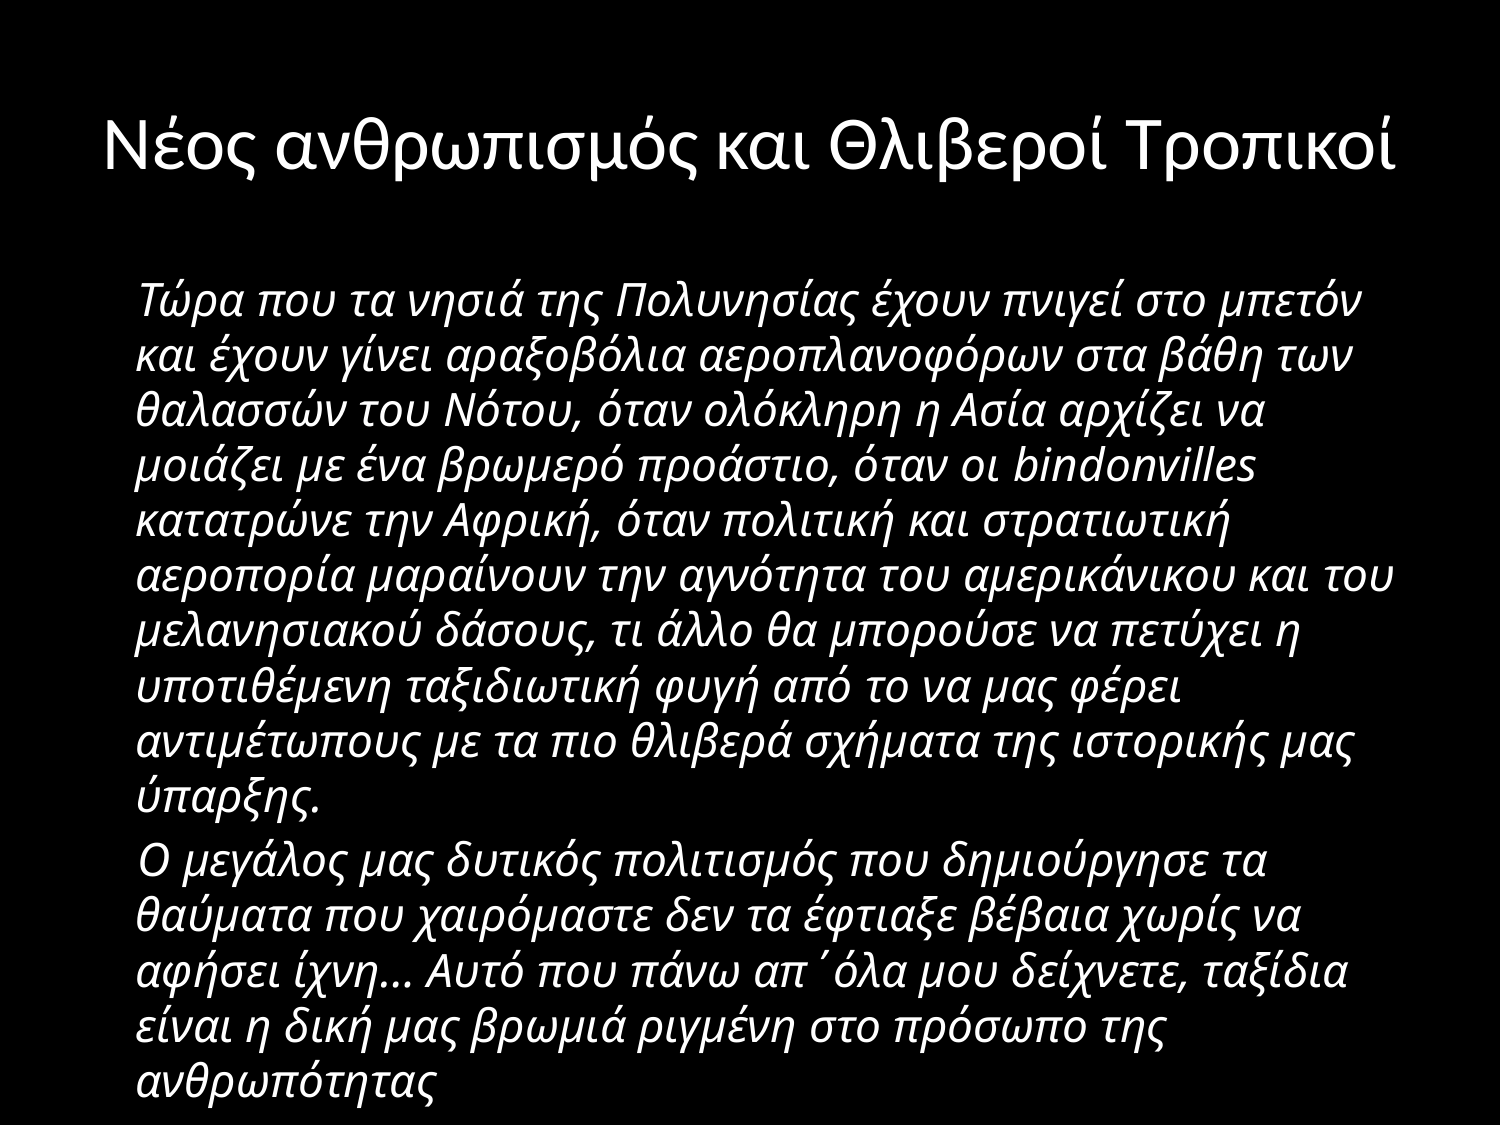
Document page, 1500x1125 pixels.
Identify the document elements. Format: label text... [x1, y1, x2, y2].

title Νέος ανθρωπισμός και Θλιβεροί Τροπικοί [75, 45, 1425, 233]
list Τώρα που τα νησιά της Πολυνησίας έχουν πνιγεί στο μπετόν και έχουν γίνει αραξοβόλια αεροπλανοφόρων στα βάθη των θαλασσών του Νότου, όταν ολόκληρη η Ασία αρχίζει να μοιάζει με ένα βρωμερό προάστιο, όταν οι bindonvilles κατατρώνε την Αφρική, όταν πολιτική και στρατιωτική αεροπορία μαραίνουν την αγνότητα του αμερικάνικου και του μελανησιακού δάσους, τι άλλο θα μπορούσε να πετύχει η υποτιθέμενη ταξιδιωτική φυγή από το να μας φέρει αντιμέτωπους με τα πιο θλιβερά σχήματα της ιστορικής μας ύπαρξης. Ο μεγάλος μας δυτικός πολιτισμός που δημιούργησε τα θαύματα που χαιρόμαστε δεν τα έφτιαξε βέβαια χωρίς να αφήσει ίχνη… Αυτό που πάνω απ΄όλα μου δείχνετε, ταξίδια είναι η δική μας βρωμιά ριγμένη στο πρόσωπο της ανθρωπότητας [75, 262, 1425, 1125]
